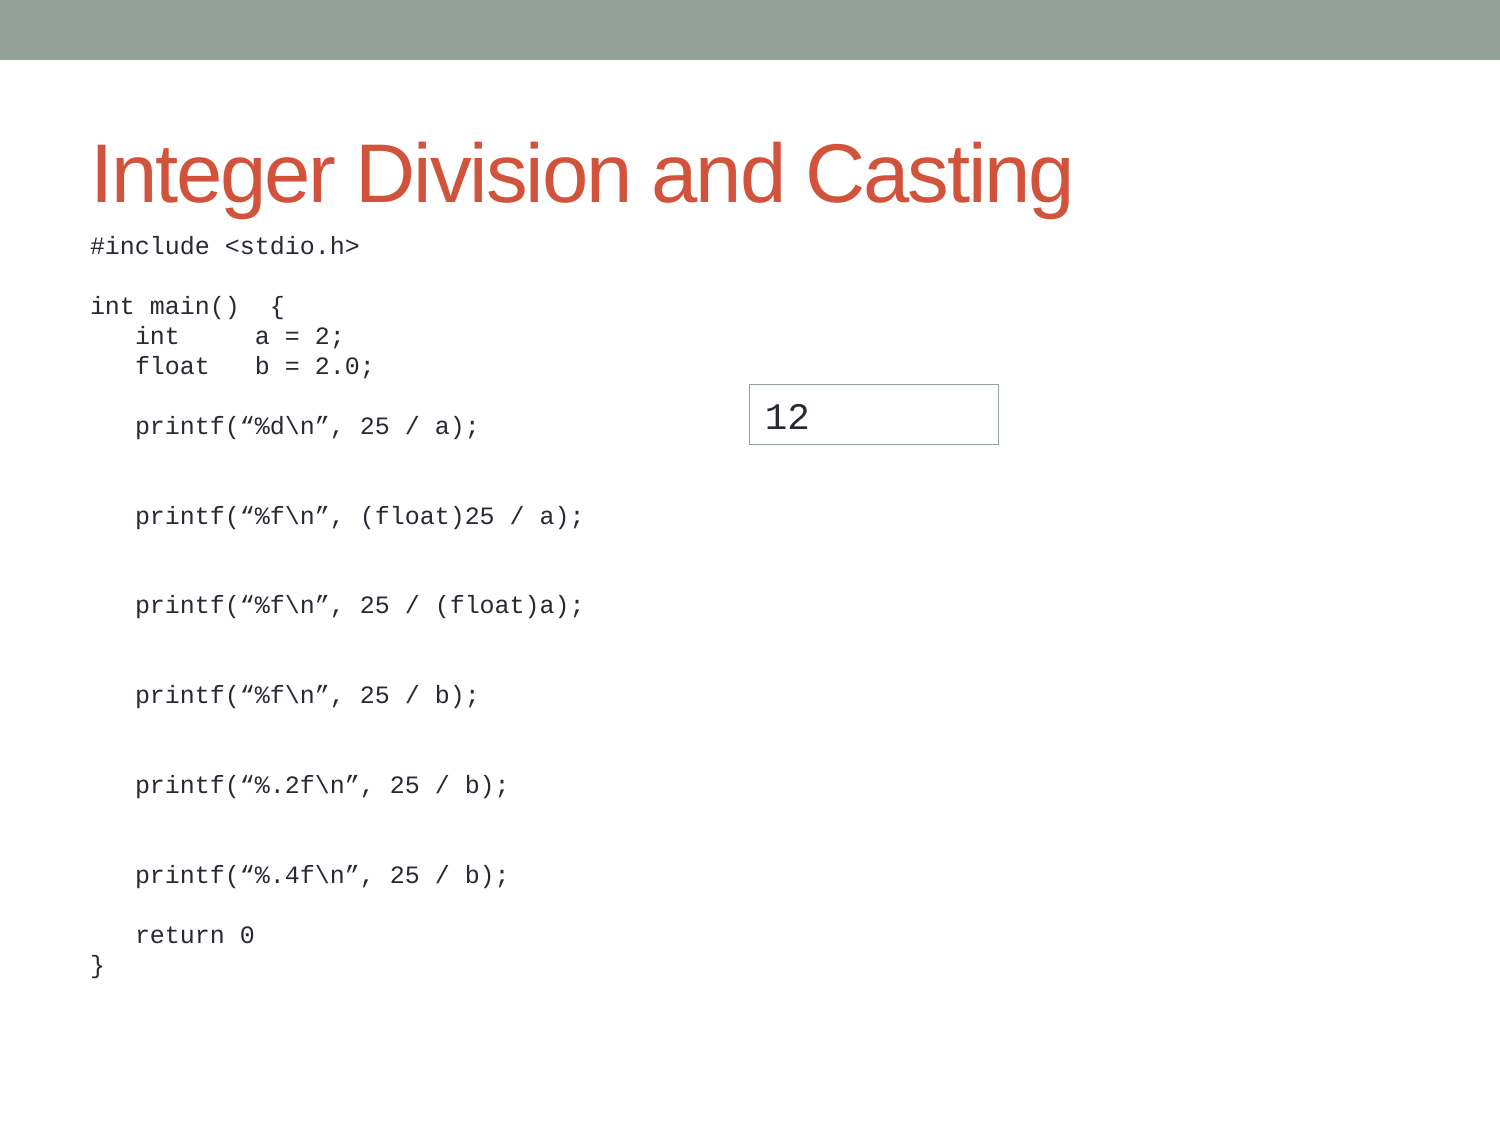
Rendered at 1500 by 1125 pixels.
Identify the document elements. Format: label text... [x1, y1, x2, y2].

text_box 12 [749, 384, 999, 445]
list #include <stdio.h> int main() { int a = 2; float b = 2.0; printf(“%d\n”, 25 / a); printf(“%f\n”, (float)25 / a); printf(“%f\n”, 25 / (float)a); printf(“%f\n”, 25 / b); printf(“%.2f\n”, 25 / b); printf(“%.4f\n”, 25 / b); return 0 } [75, 222, 872, 1094]
title Integer Division and Casting [75, 87, 1425, 250]
